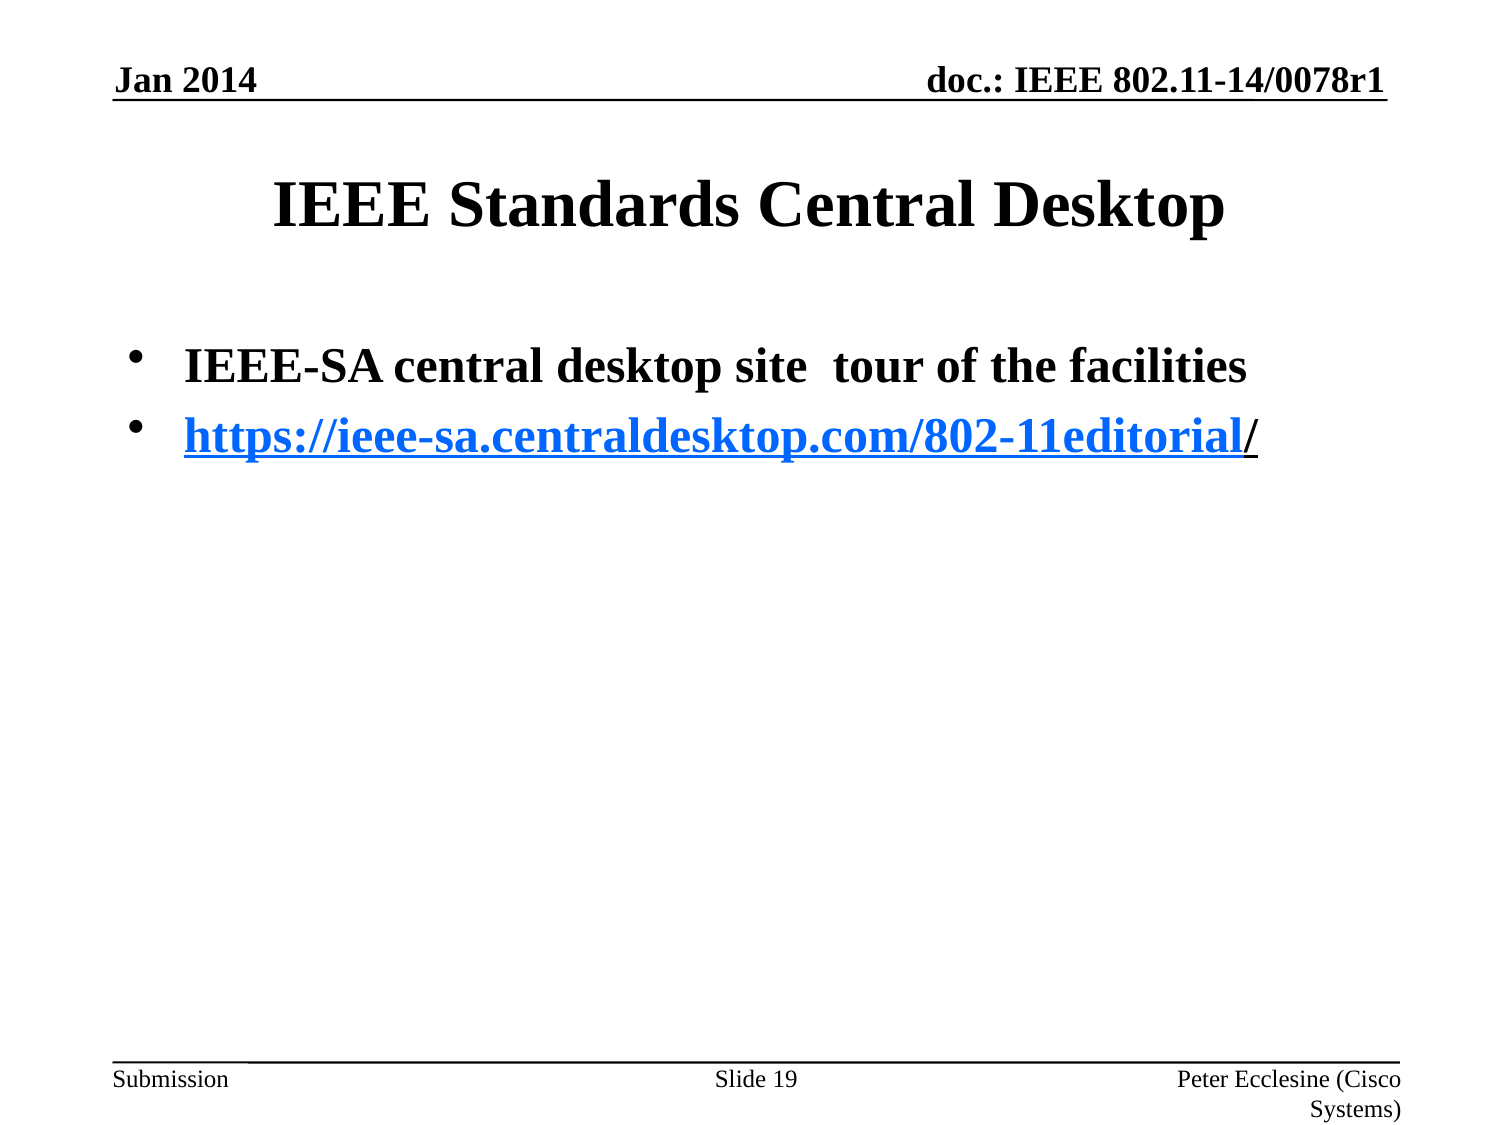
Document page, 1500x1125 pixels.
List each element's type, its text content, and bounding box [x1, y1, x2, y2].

footer Peter Ecclesine (Cisco Systems) [1164, 1061, 1402, 1093]
title IEEE Standards Central Desktop [112, 112, 1388, 288]
list IEEE-SA central desktop site tour of the facilities https://ieee-sa.centraldesktop.com/802-11editorial/ [112, 324, 1388, 1001]
slide_number Slide 19 [712, 1061, 800, 1093]
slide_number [114, 54, 309, 101]
